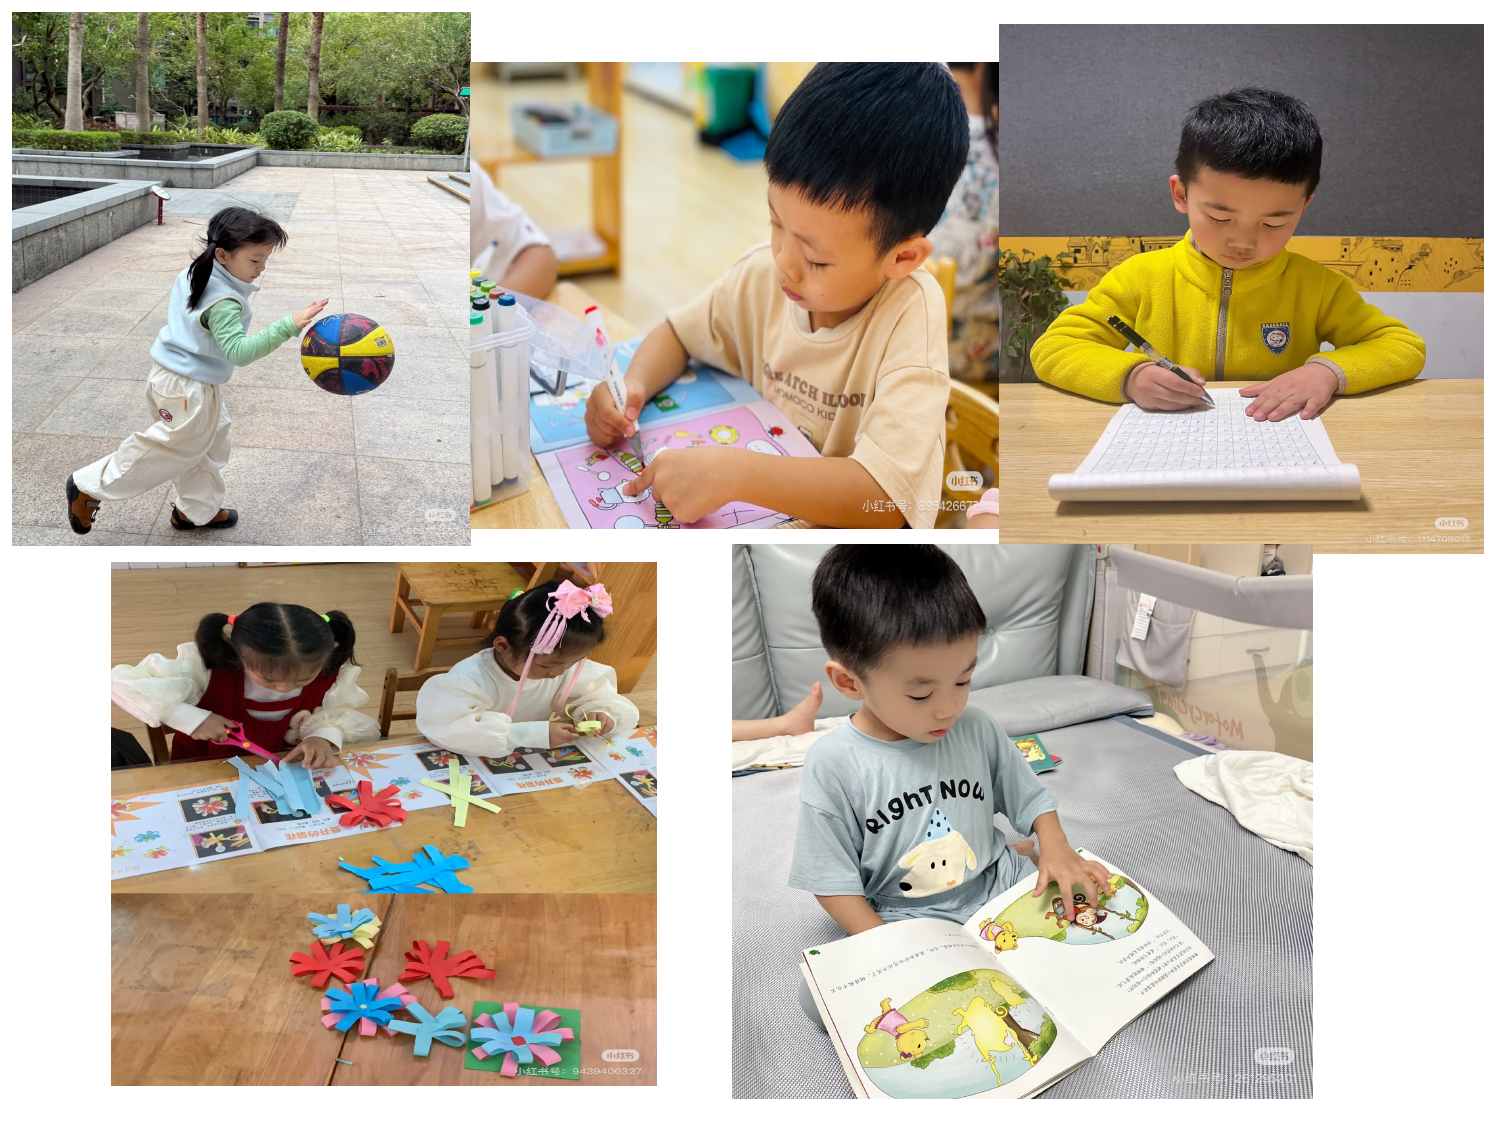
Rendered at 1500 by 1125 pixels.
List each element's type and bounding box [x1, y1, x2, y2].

picture [111, 562, 658, 1086]
list [12, 12, 471, 547]
picture [470, 24, 1484, 1099]
